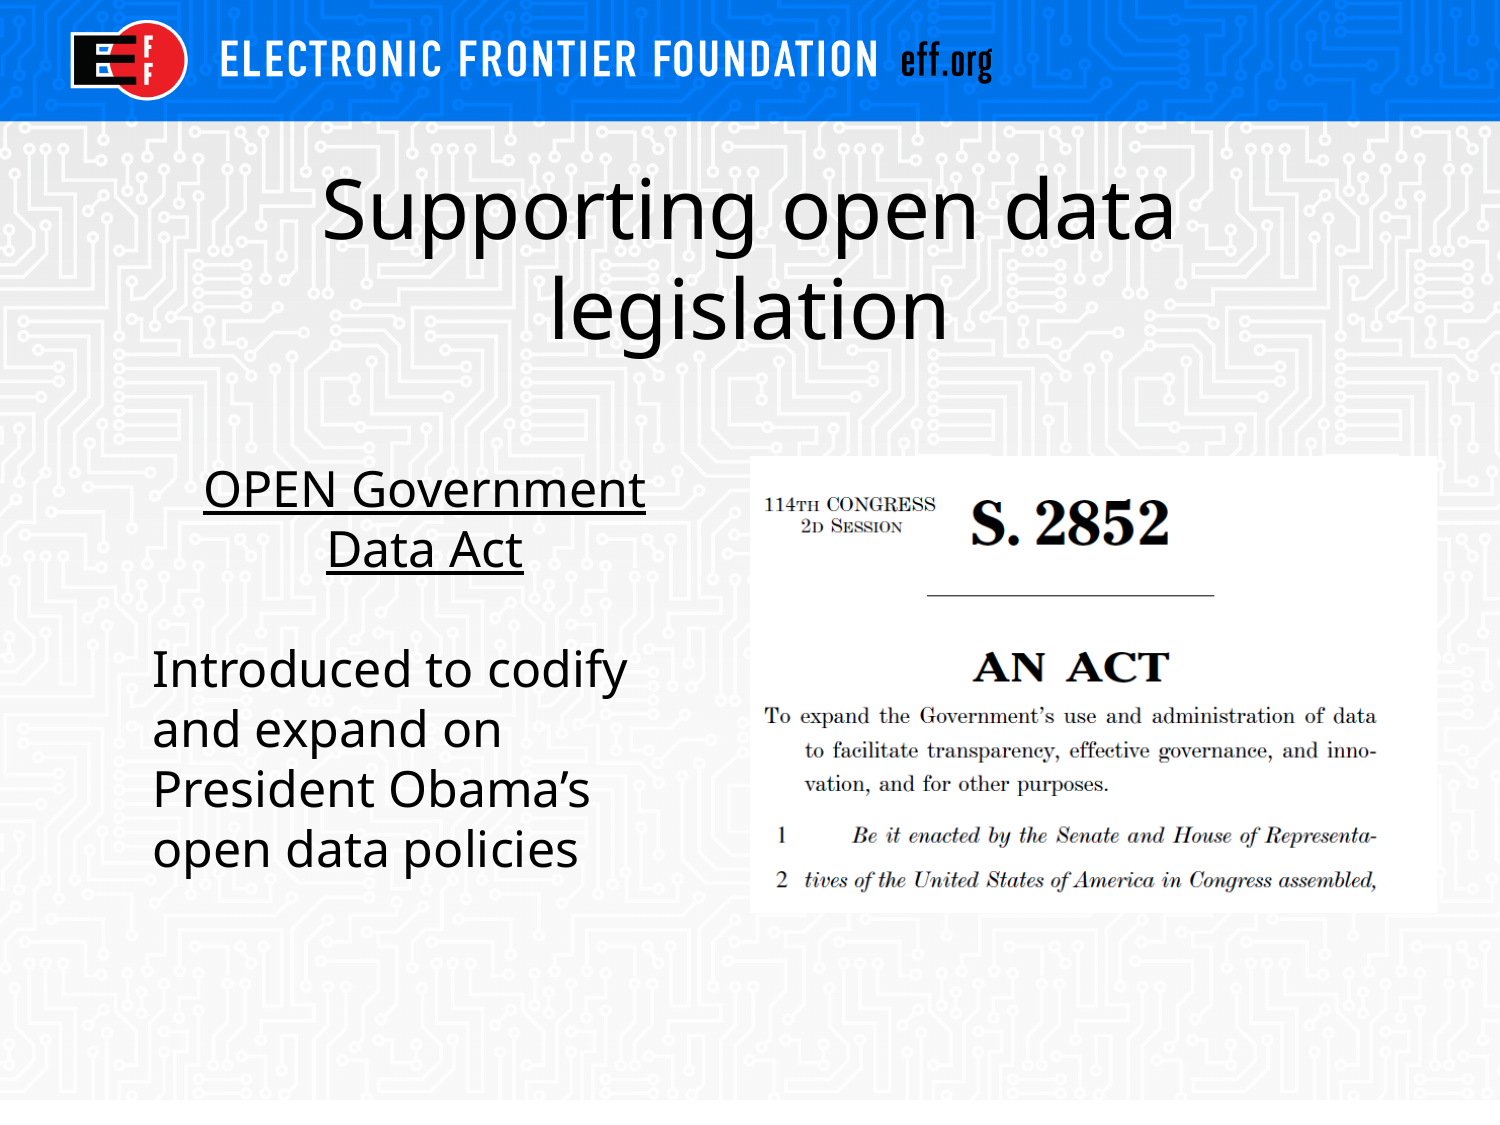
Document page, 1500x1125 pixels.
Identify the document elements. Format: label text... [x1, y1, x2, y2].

text_box OPEN Government Data Act Introduced to codify and expand on President Obama’s open data policies [137, 449, 713, 885]
picture [0, 0, 1500, 1100]
title Supporting open data legislation [112, 162, 1388, 350]
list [749, 456, 1438, 913]
